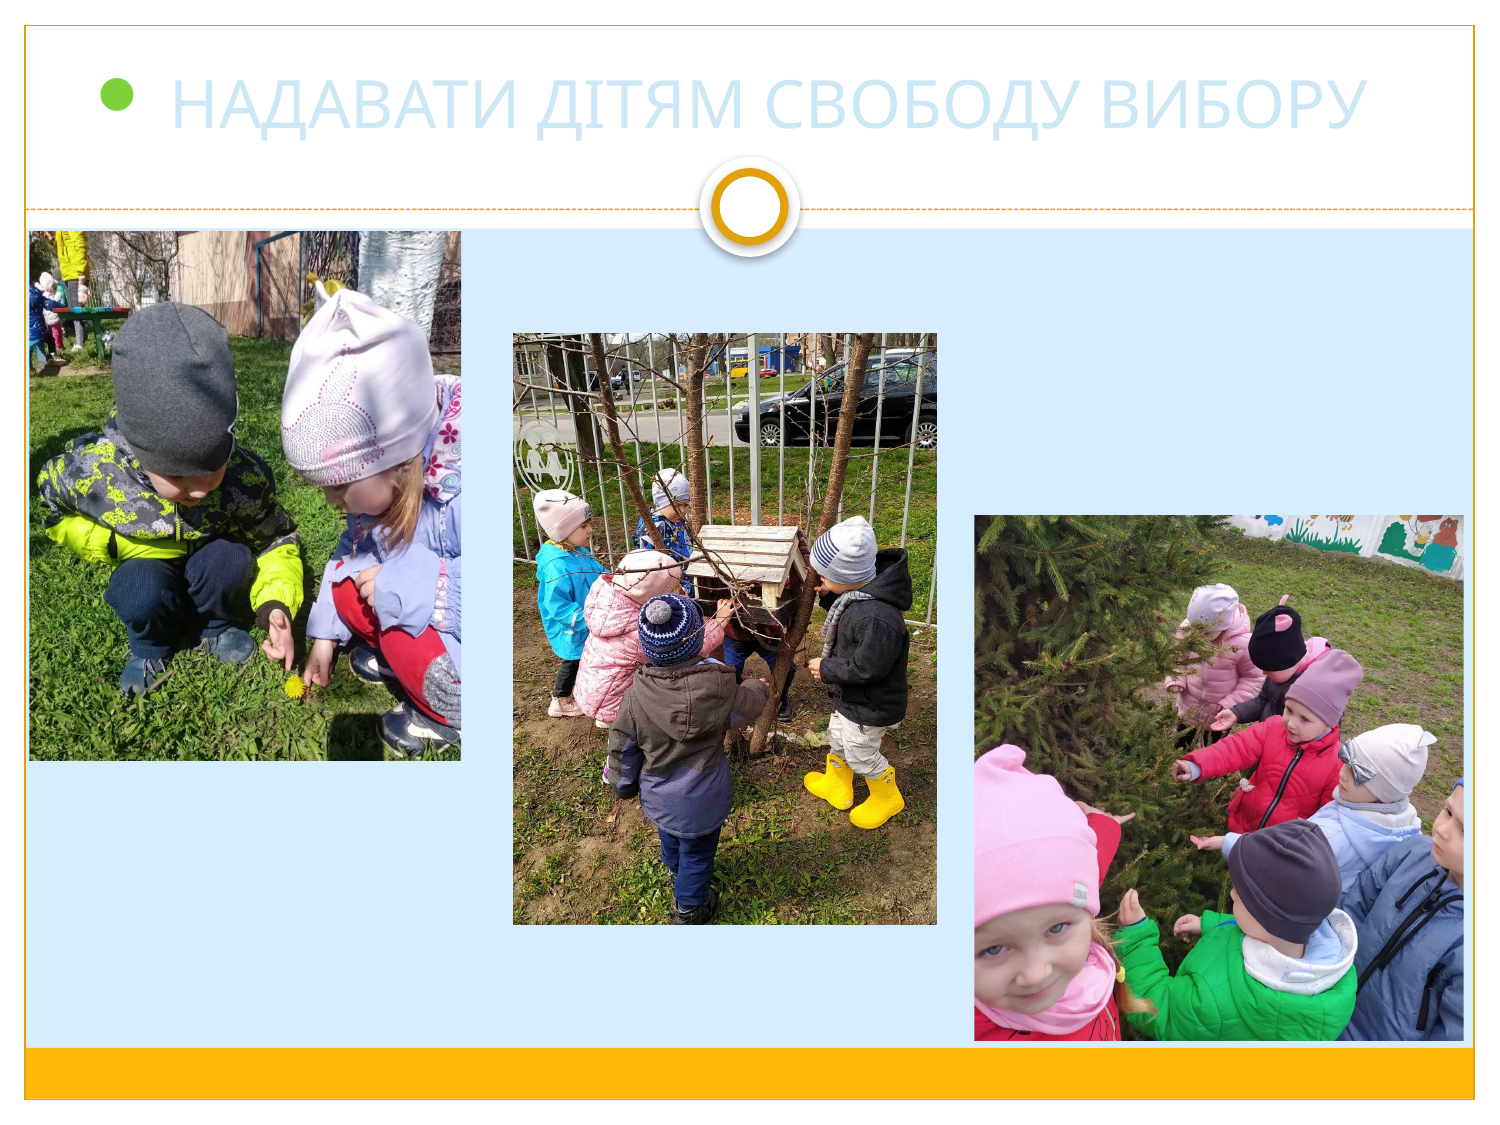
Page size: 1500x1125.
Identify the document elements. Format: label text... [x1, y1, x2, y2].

picture [29, 231, 462, 761]
picture [513, 333, 937, 925]
picture [974, 514, 1464, 1041]
list Надавати дітям свободу вибору [5, 54, 1477, 268]
